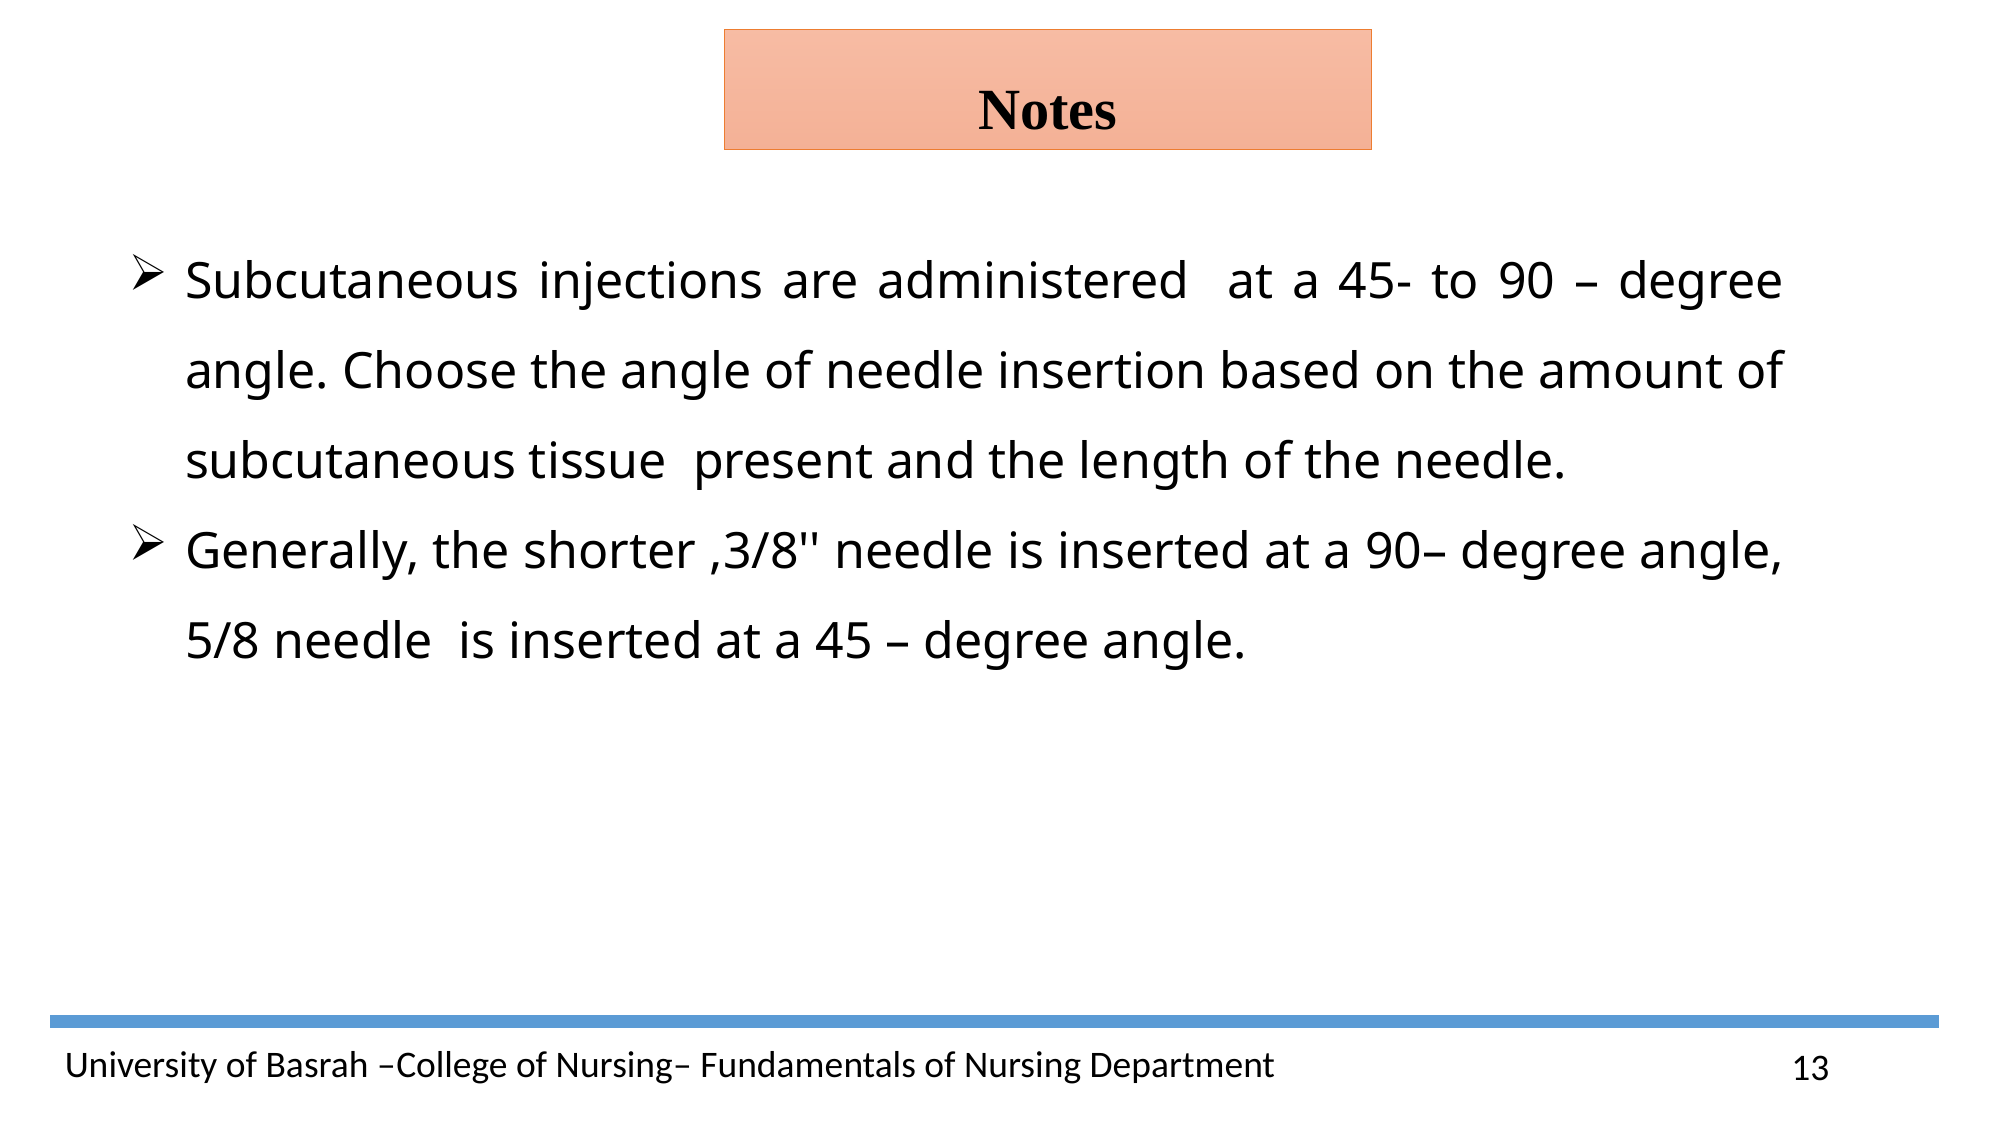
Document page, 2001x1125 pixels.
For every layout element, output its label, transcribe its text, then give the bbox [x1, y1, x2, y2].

text_box University of Basrah –College of Nursing– Fundamentals of Nursing Department [49, 1032, 1348, 1093]
text_box [125, 137, 1939, 218]
text_box Subcutaneous injections are administered at a 45- to 90 – degree angle. Choose the angle of needle insertion based on the amount of subcutaneous tissue present and the length of the needle. Generally, the shorter ,3/8'' needle is inserted at a 90– degree angle, 5/8 needle is inserted at a 45 – degree angle. [113, 211, 1800, 676]
text_box [198, 217, 1199, 315]
text_box 13 [1640, 1023, 1980, 1108]
text_box Notes [724, 29, 1372, 137]
